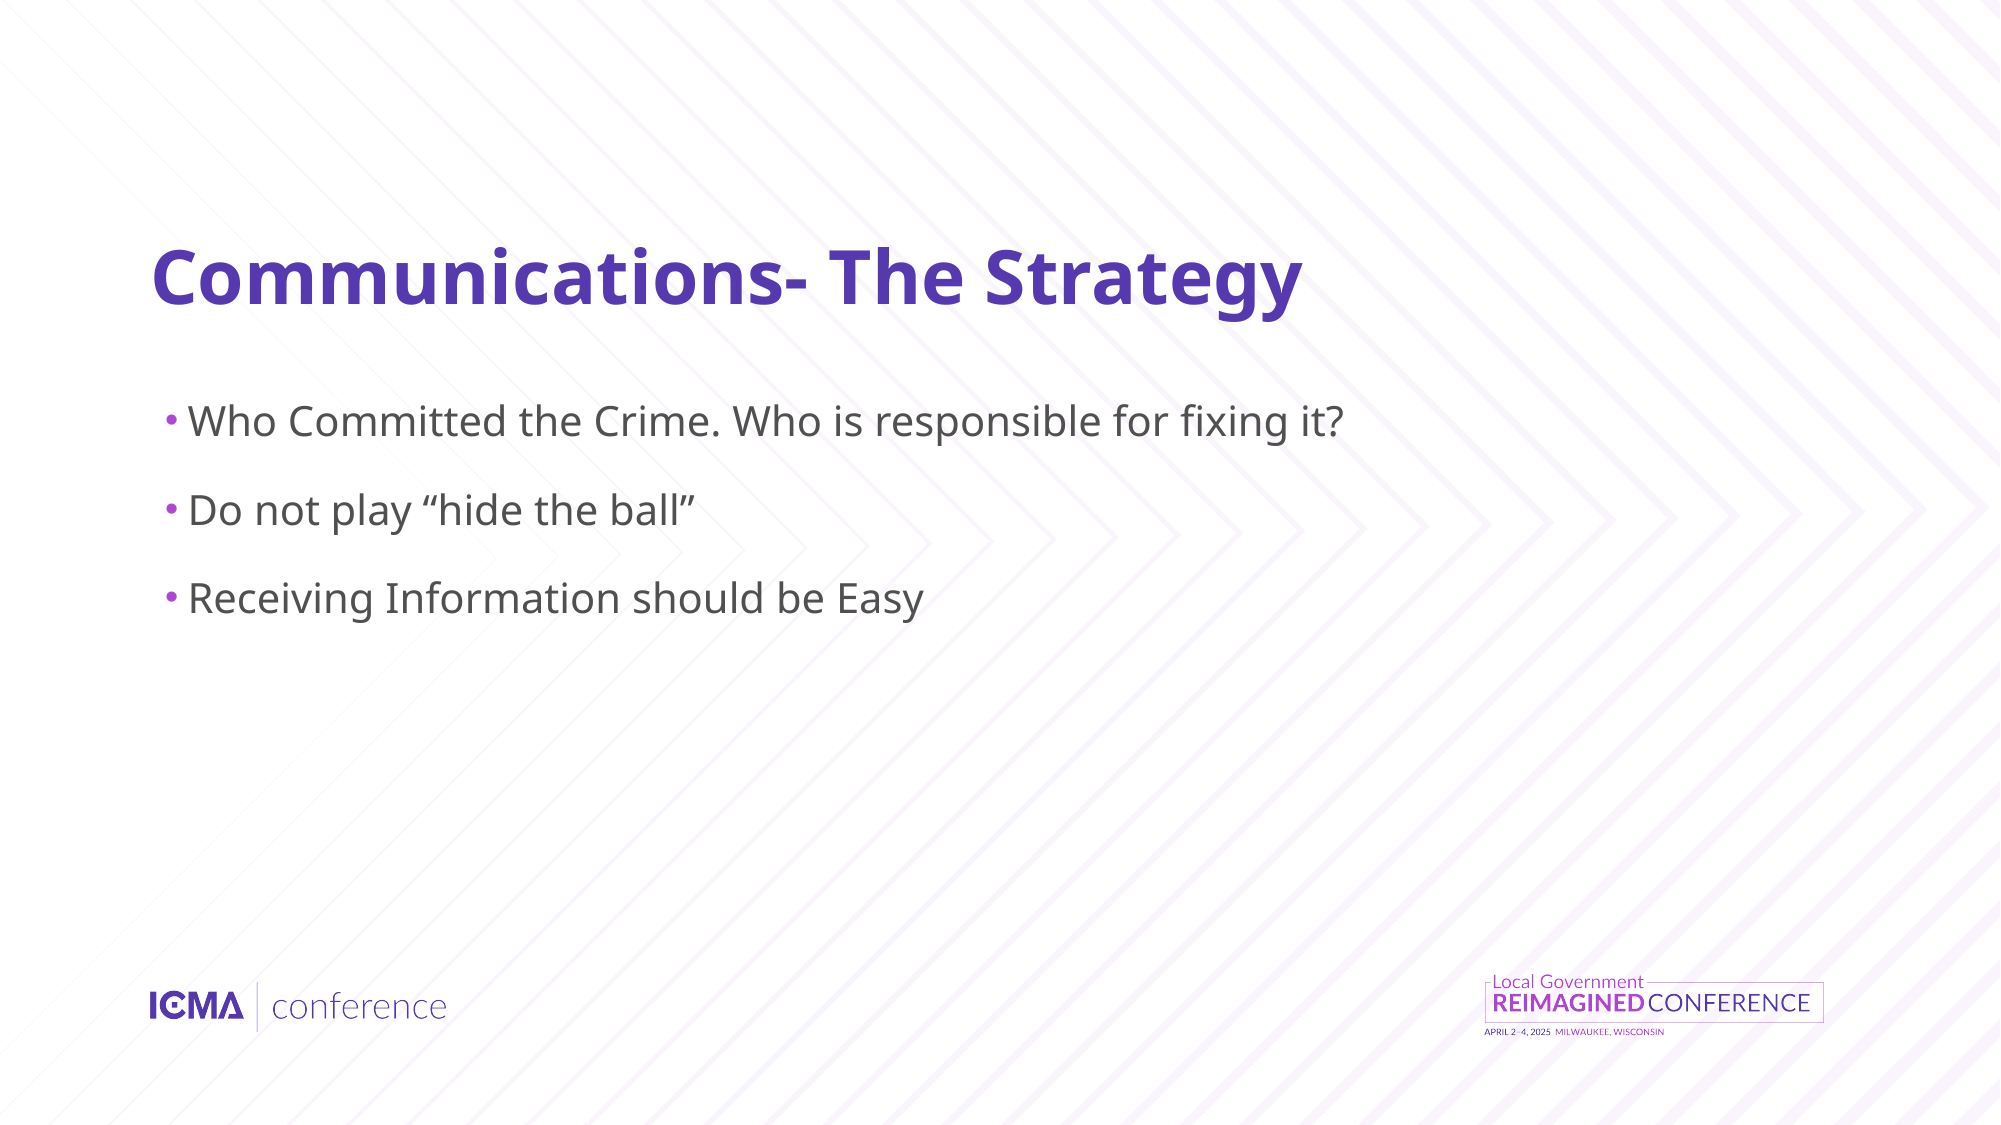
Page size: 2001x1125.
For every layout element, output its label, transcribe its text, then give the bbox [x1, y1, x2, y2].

picture [1484, 974, 1824, 1038]
title Communications- The Strategy [150, 149, 1917, 320]
list Who Committed the Crime. Who is responsible for fixing it? Do not play “hide the ball” Receiving Information should be Easy [150, 389, 1625, 878]
picture [150, 982, 446, 1032]
